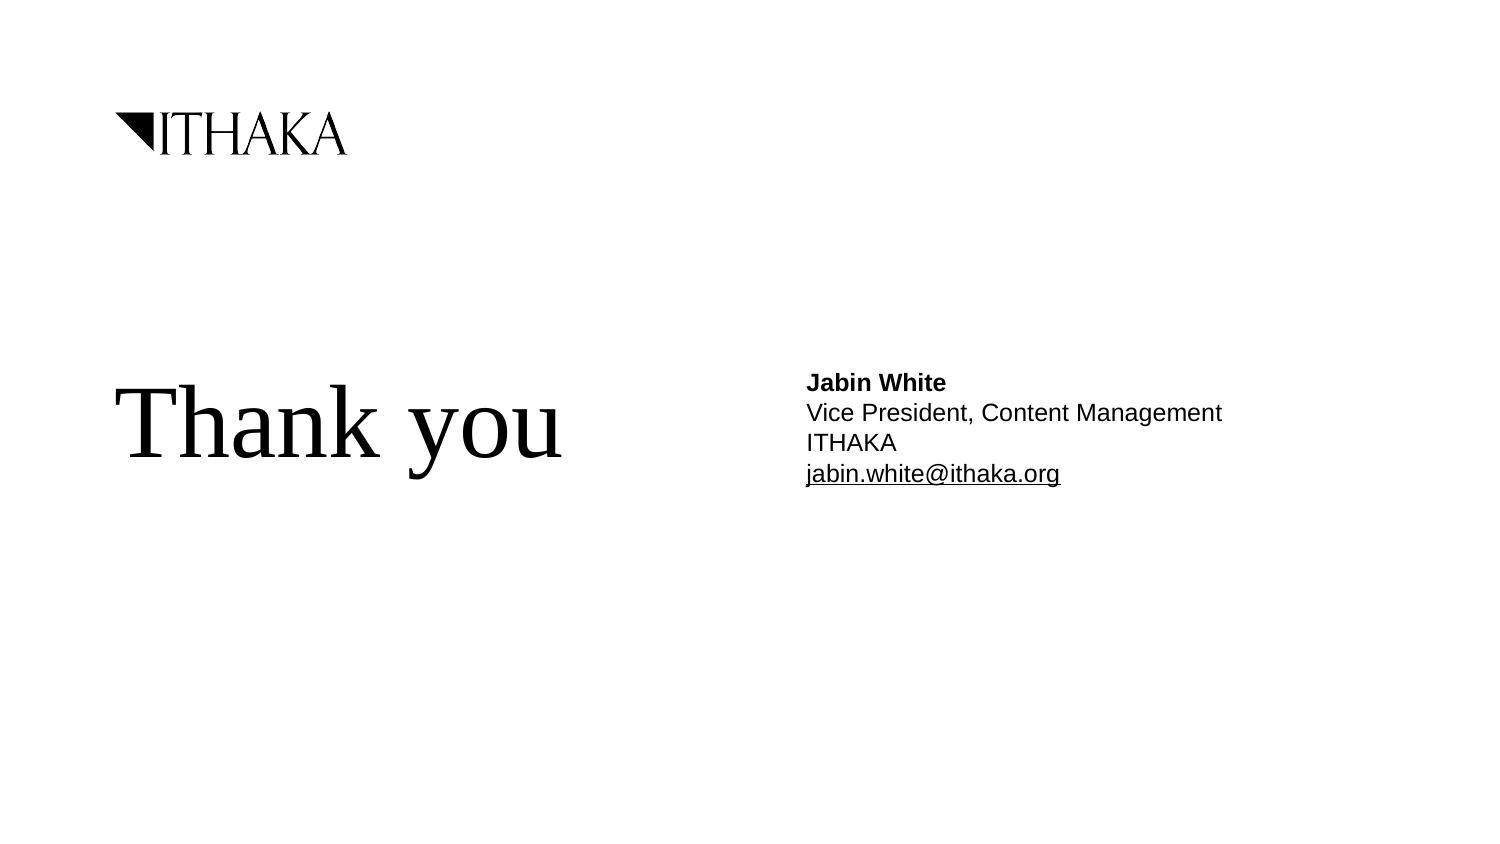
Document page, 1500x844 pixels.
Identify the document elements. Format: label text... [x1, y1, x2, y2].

list Thank you [114, 354, 726, 490]
list jabin.white@ithaka.org [806, 457, 1420, 503]
list Vice President, Content Management ITHAKA [806, 396, 1420, 457]
list Jabin White [806, 366, 1420, 396]
picture [110, 106, 353, 160]
